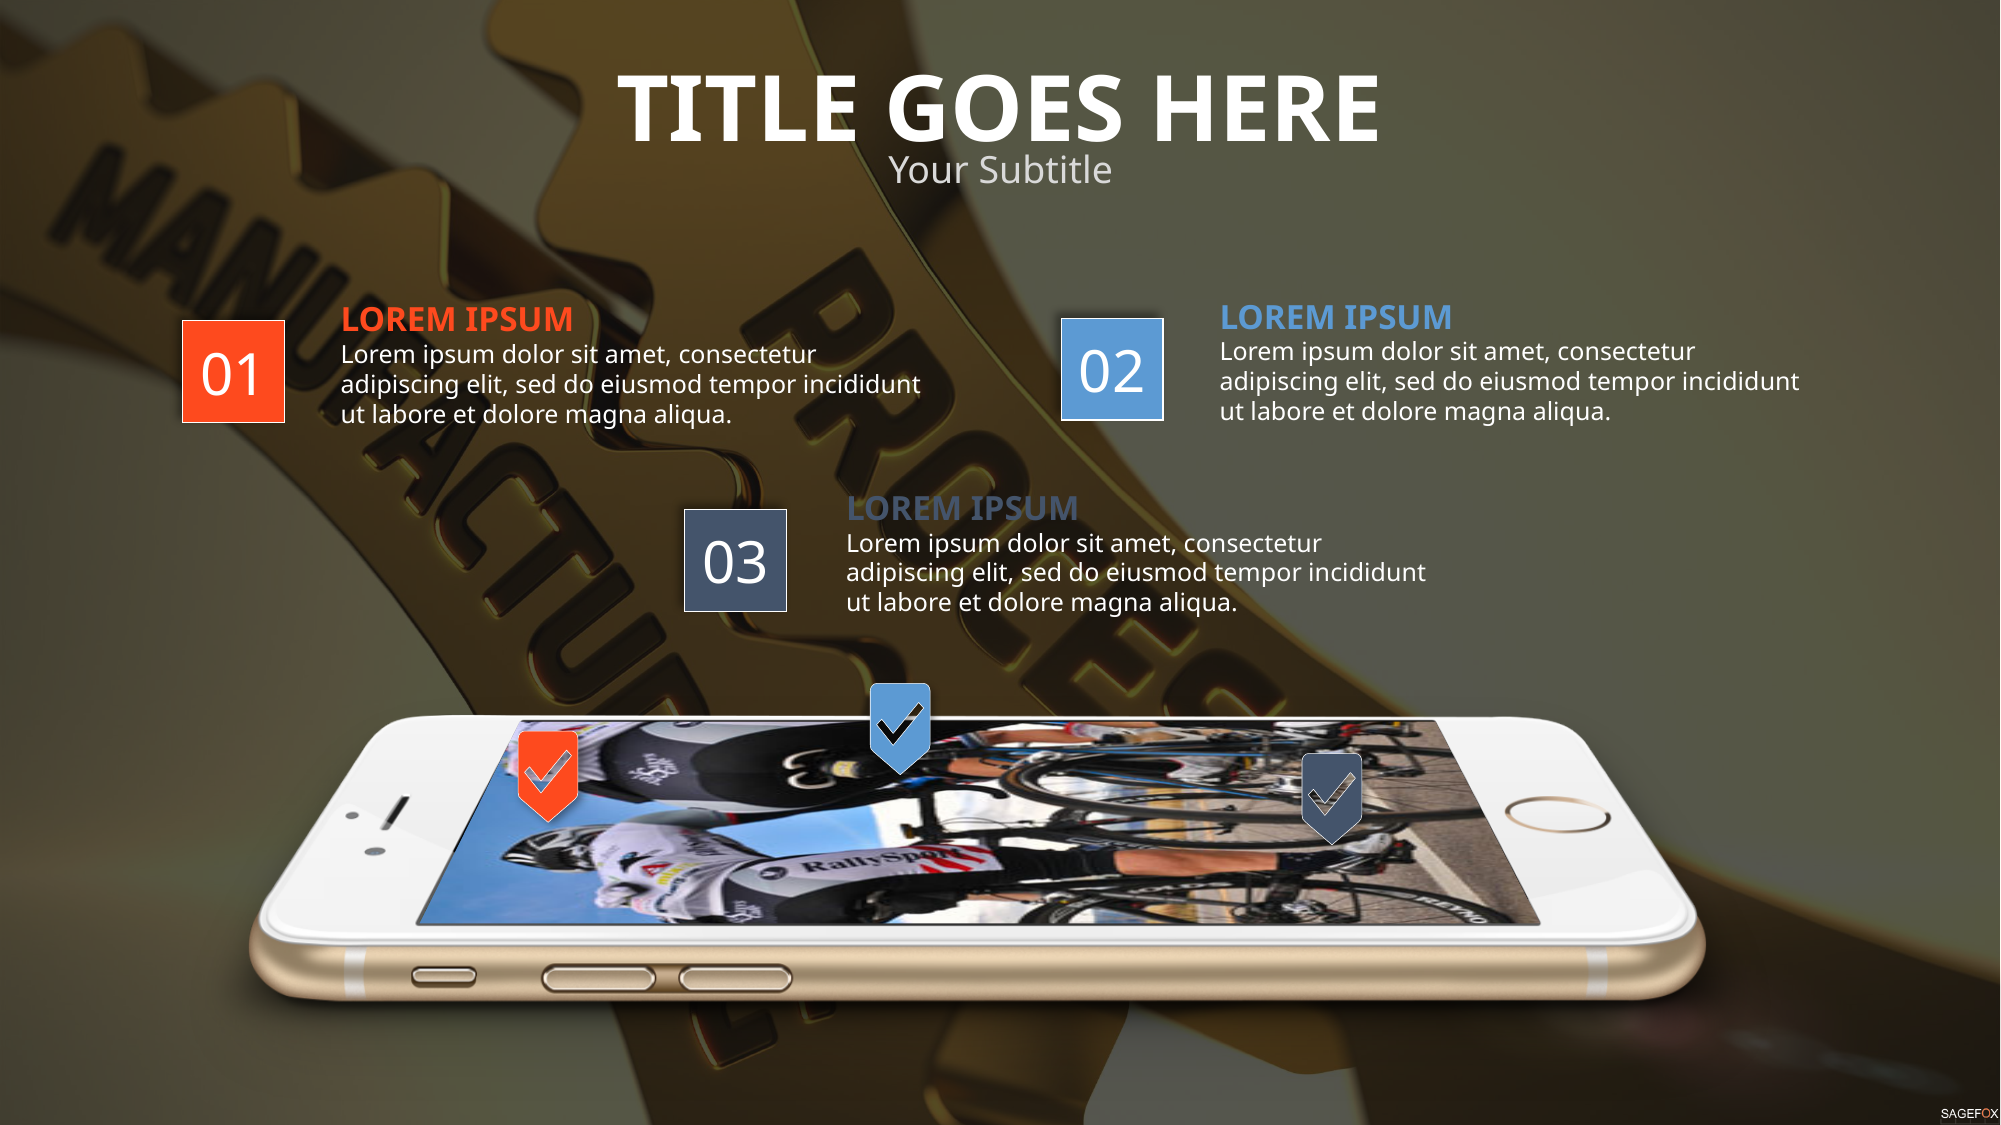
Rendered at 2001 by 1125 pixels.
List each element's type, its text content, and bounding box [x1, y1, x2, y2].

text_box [548, 42, 1452, 199]
text_box LOREM IPSUM Lorem ipsum dolor sit amet, consectetur adipiscing elit, sed do eiusmod tempor incididunt ut labore et dolore magna aliqua. [836, 482, 1442, 560]
text_box LOREM IPSUM Lorem ipsum dolor sit amet, consectetur adipiscing elit, sed do eiusmod tempor incididunt ut labore et dolore magna aliqua. [1209, 290, 1815, 431]
picture [0, 0, 2001, 1125]
text_box LOREM IPSUM Lorem ipsum dolor sit amet, consectetur adipiscing elit, sed do eiusmod tempor incididunt ut labore et dolore magna aliqua. [330, 293, 937, 434]
text_box 02 [1060, 317, 1164, 421]
text_box 01 [181, 320, 285, 424]
text_box 03 [683, 508, 787, 560]
